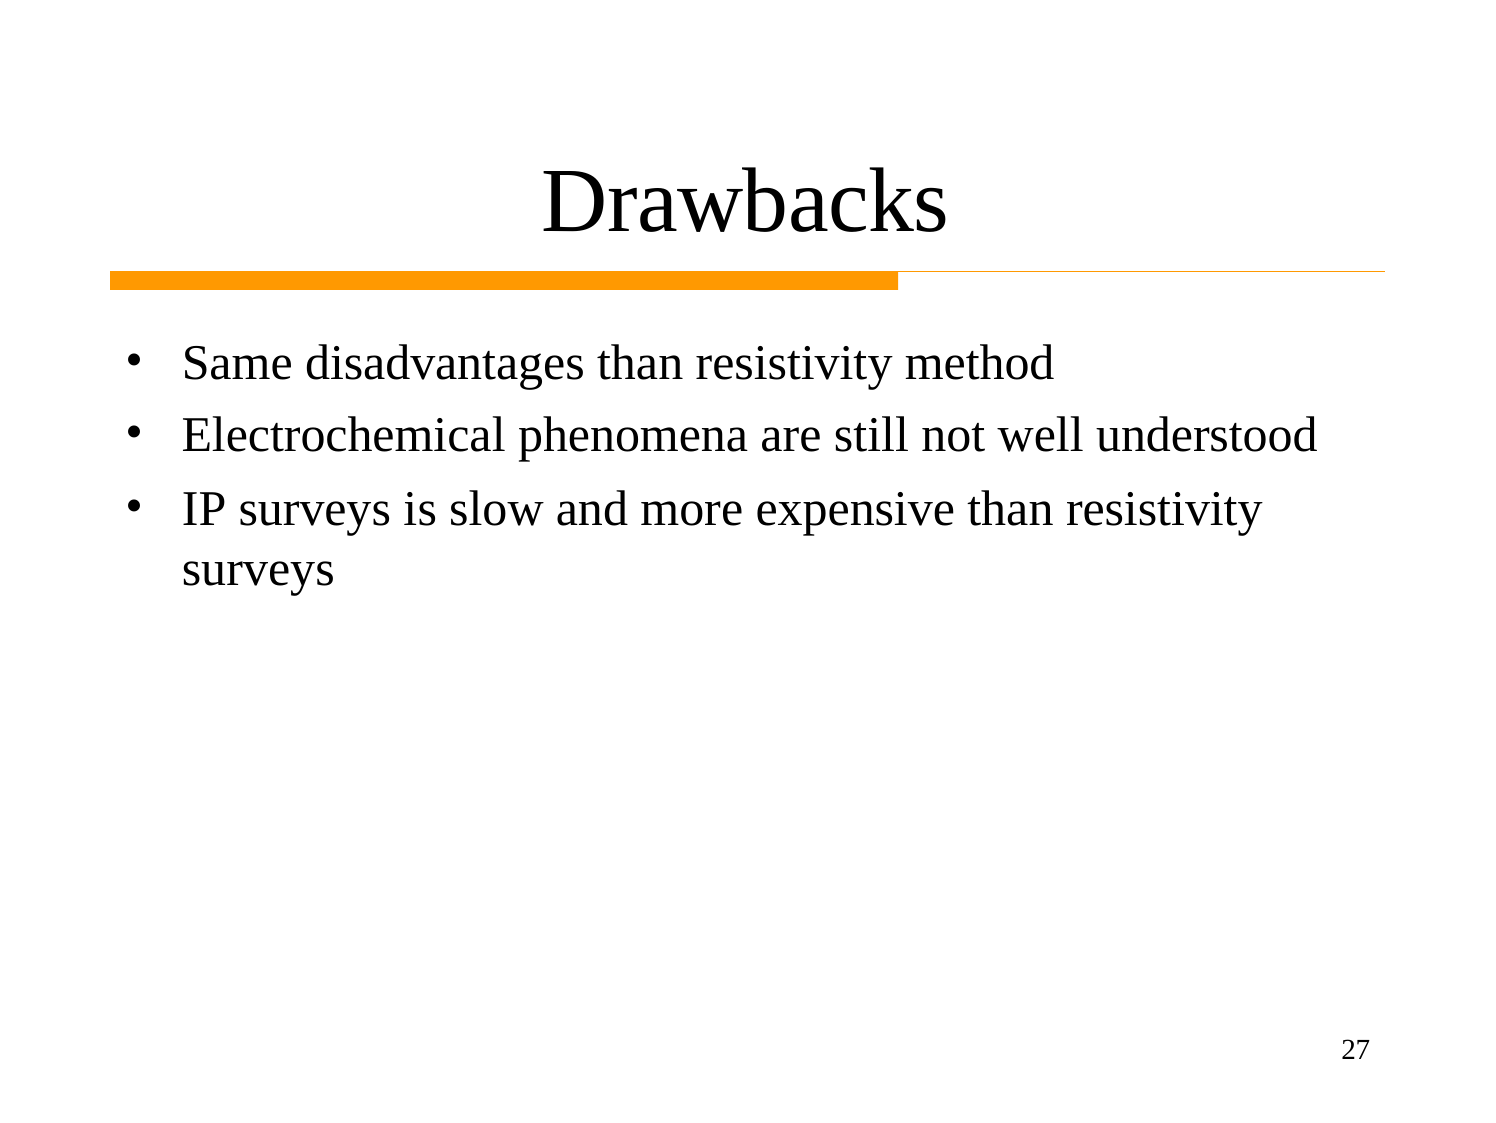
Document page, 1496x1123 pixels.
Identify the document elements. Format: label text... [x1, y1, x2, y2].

title Drawbacks [158, 139, 1338, 242]
slide_number 27 [1337, 1030, 1375, 1068]
text_box Same disadvantages than resistivity method Electrochemical phenomena are still not well understood IP surveys is slow and more expensive than resistivity surveys [123, 329, 1321, 596]
